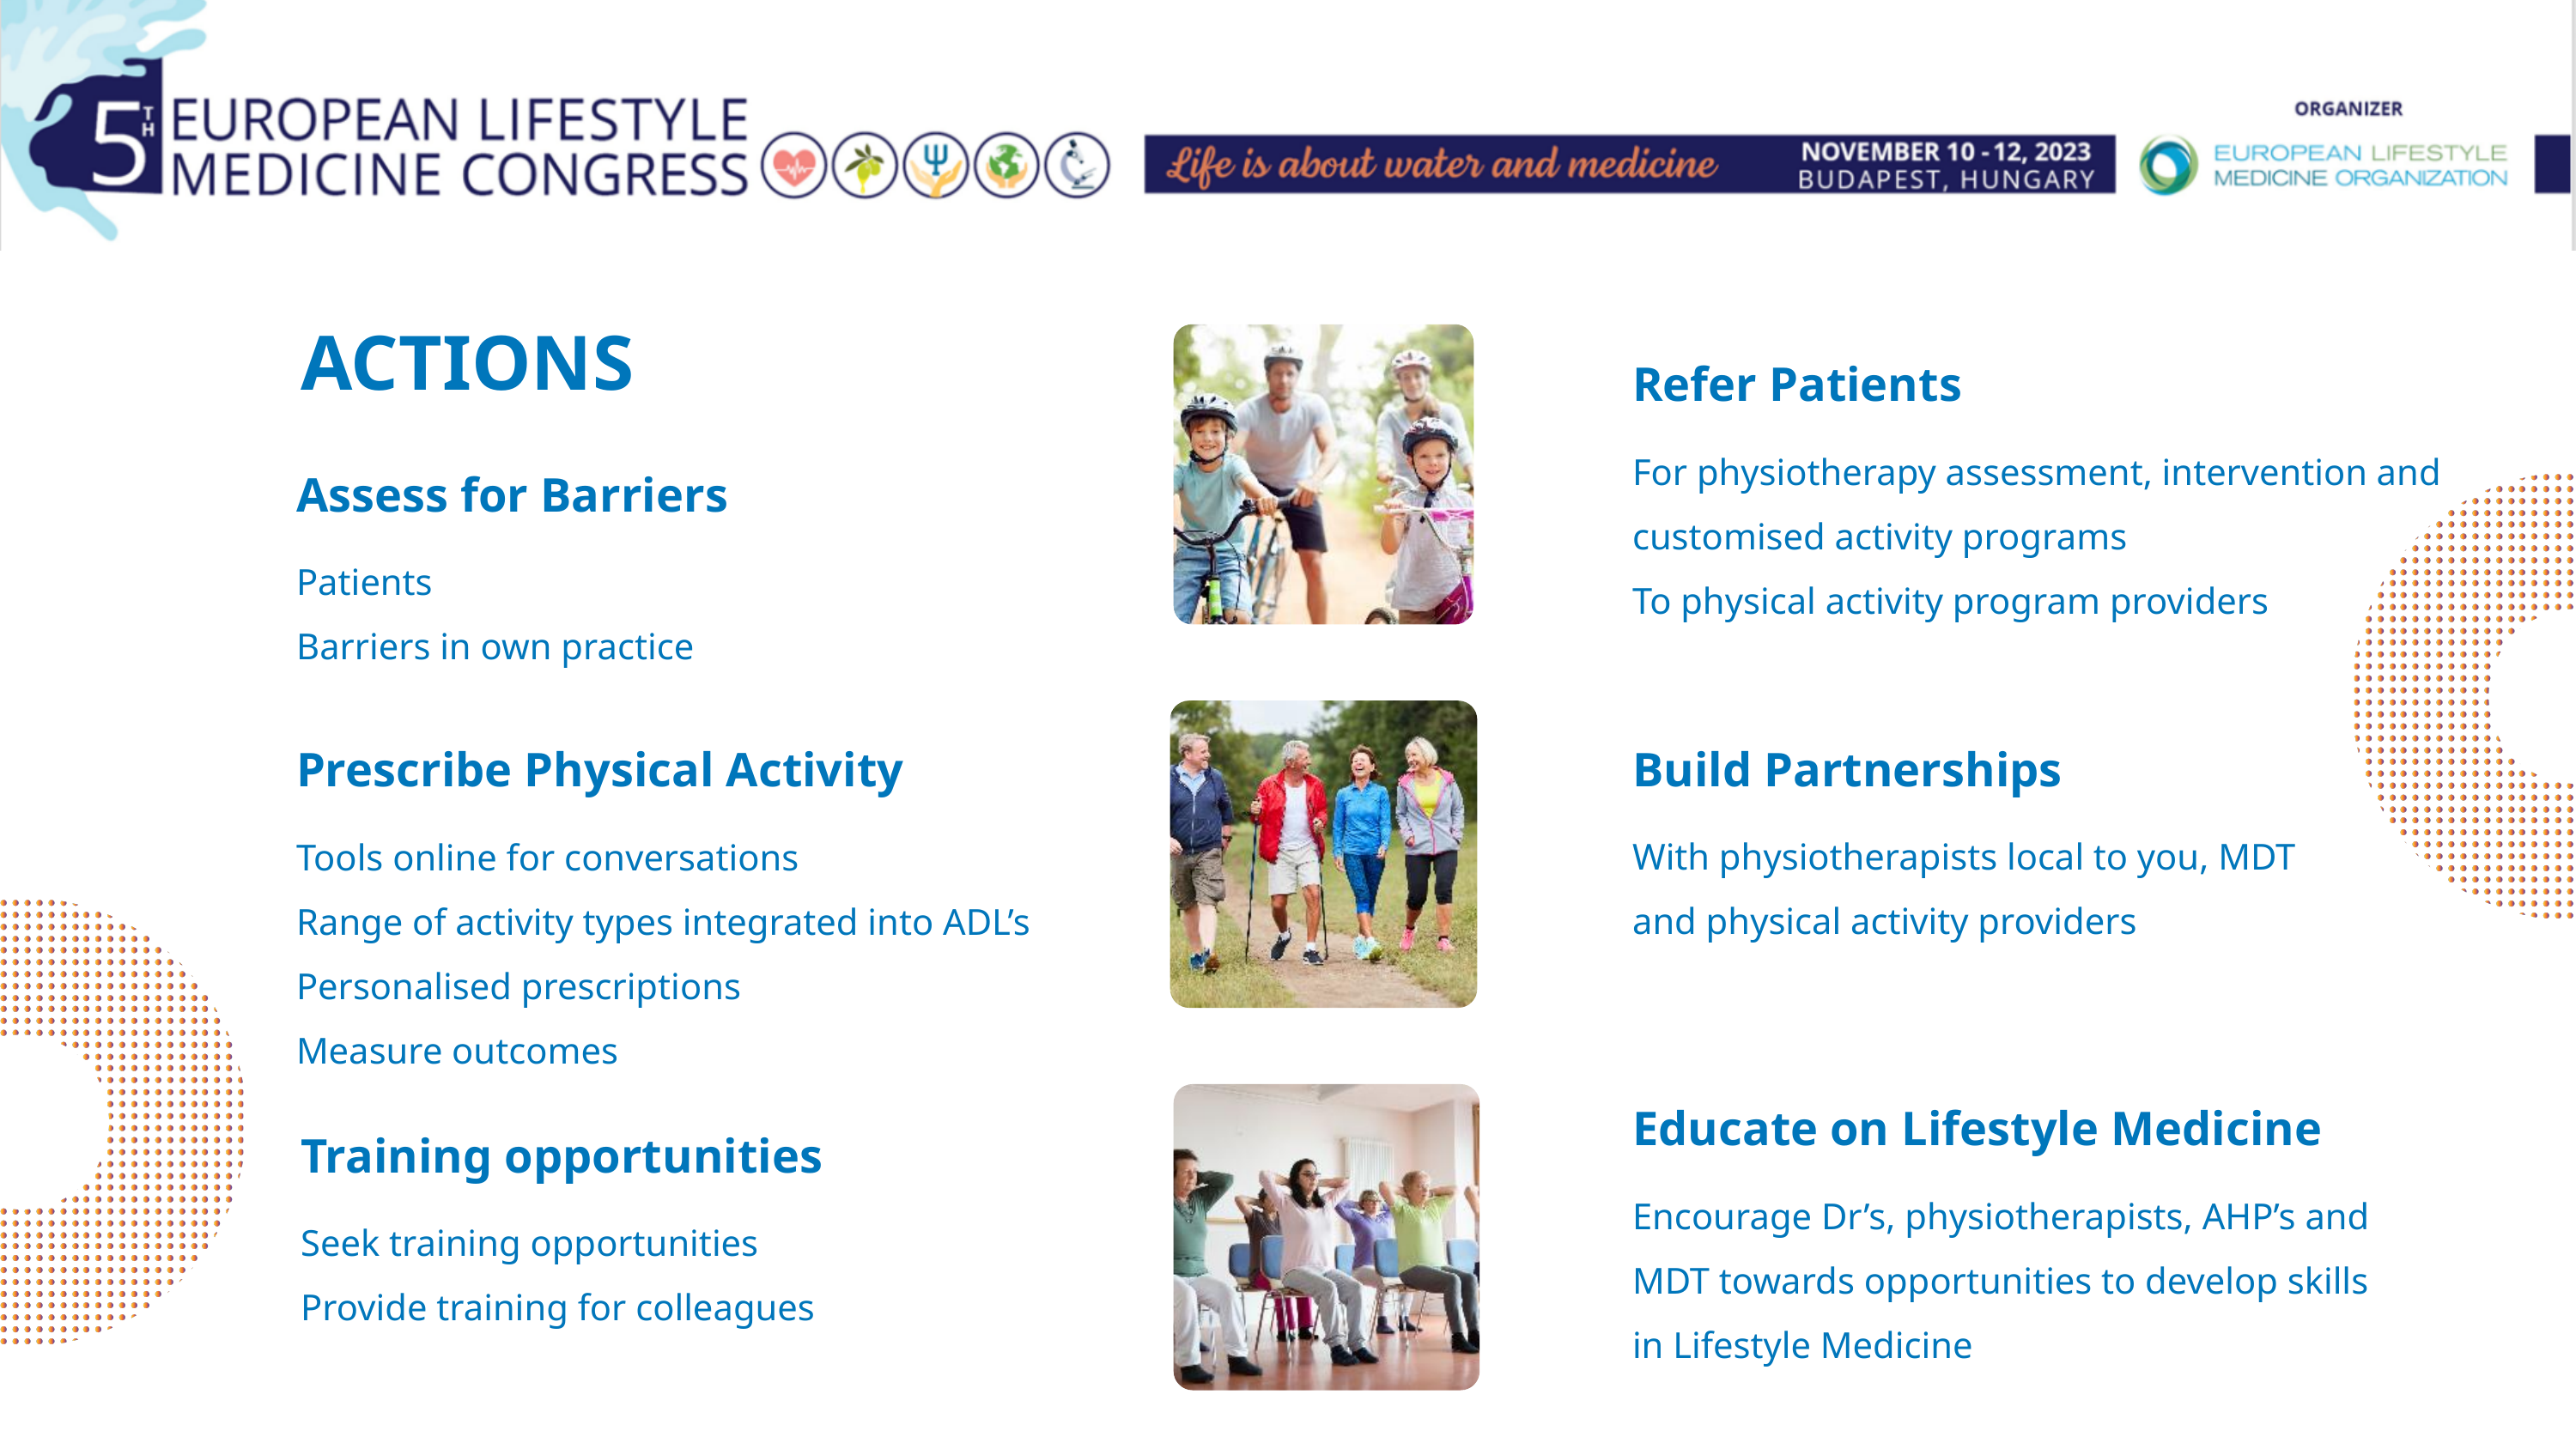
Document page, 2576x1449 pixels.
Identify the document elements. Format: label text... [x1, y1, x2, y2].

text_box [1173, 324, 1474, 625]
picture [0, 0, 2576, 251]
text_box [1170, 700, 1478, 1009]
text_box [295, 736, 1116, 1069]
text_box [1173, 1083, 1480, 1391]
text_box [300, 1121, 1121, 1327]
text_box [0, 900, 244, 1344]
text_box ACTIONS [301, 314, 1022, 405]
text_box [295, 460, 1116, 663]
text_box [1631, 1094, 2371, 1362]
text_box [2354, 474, 2576, 919]
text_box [1631, 350, 2452, 683]
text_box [1631, 735, 2336, 938]
